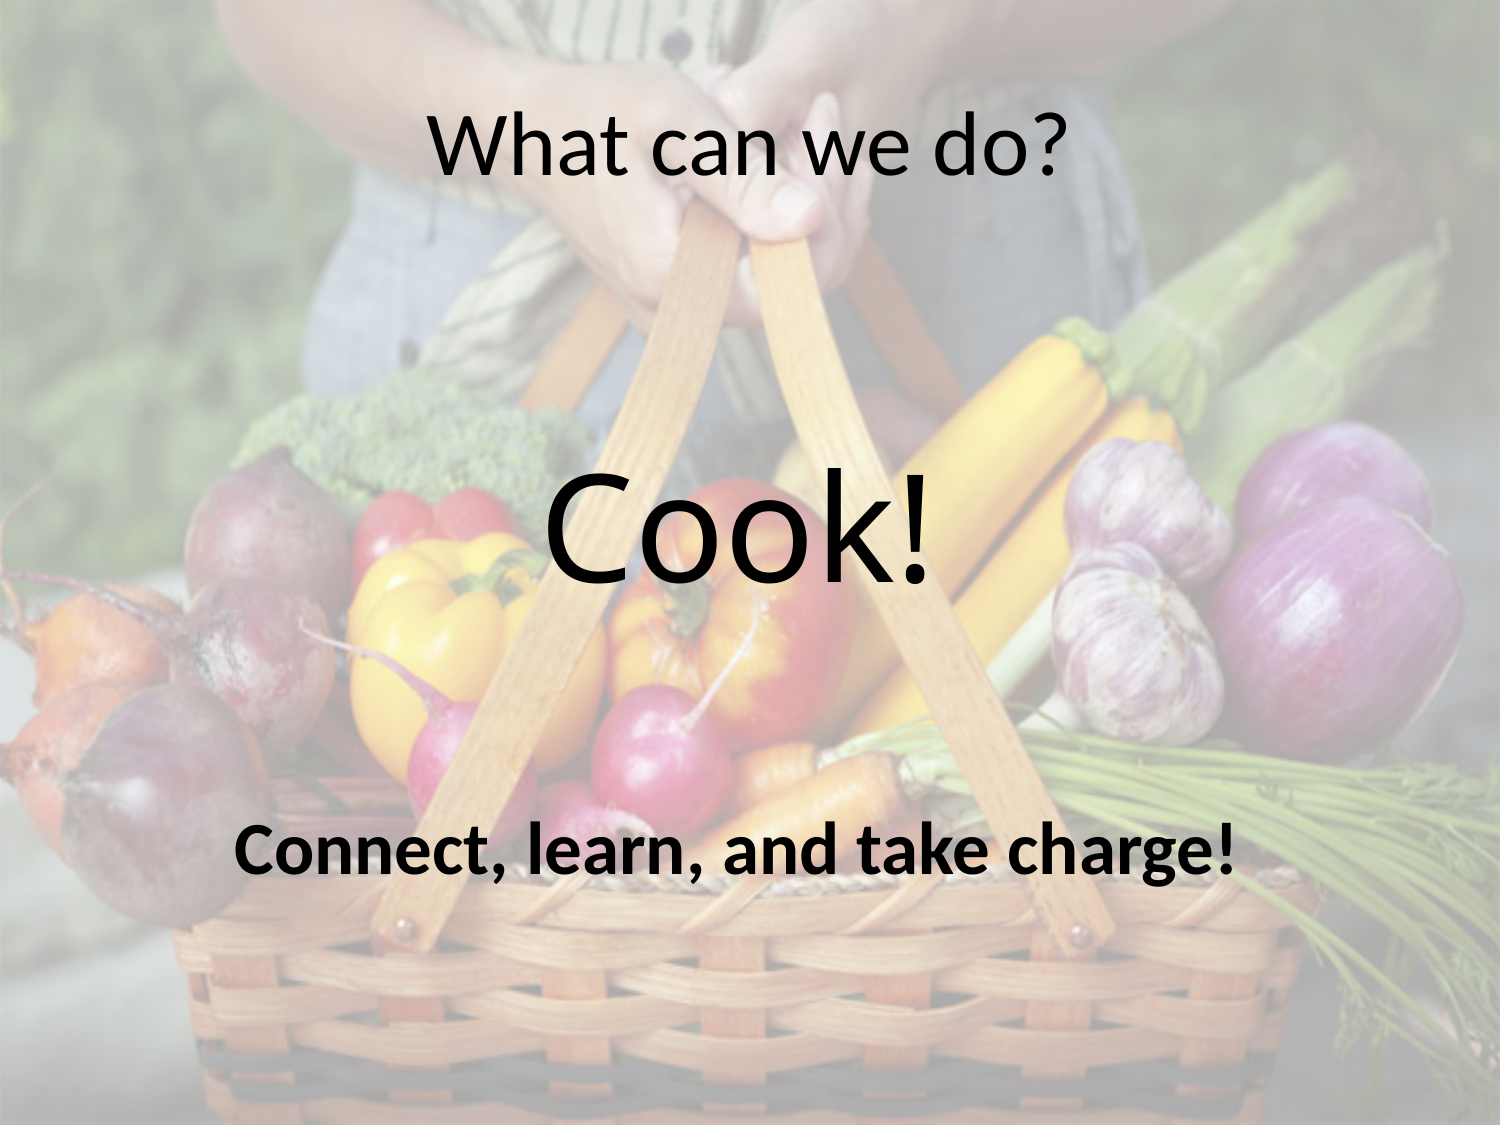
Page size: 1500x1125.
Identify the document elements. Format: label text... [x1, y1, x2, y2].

title What can we do? [75, 45, 1425, 233]
text_box Connect, learn, and take charge! [219, 792, 1255, 898]
text_box Cook! [162, 424, 1313, 620]
